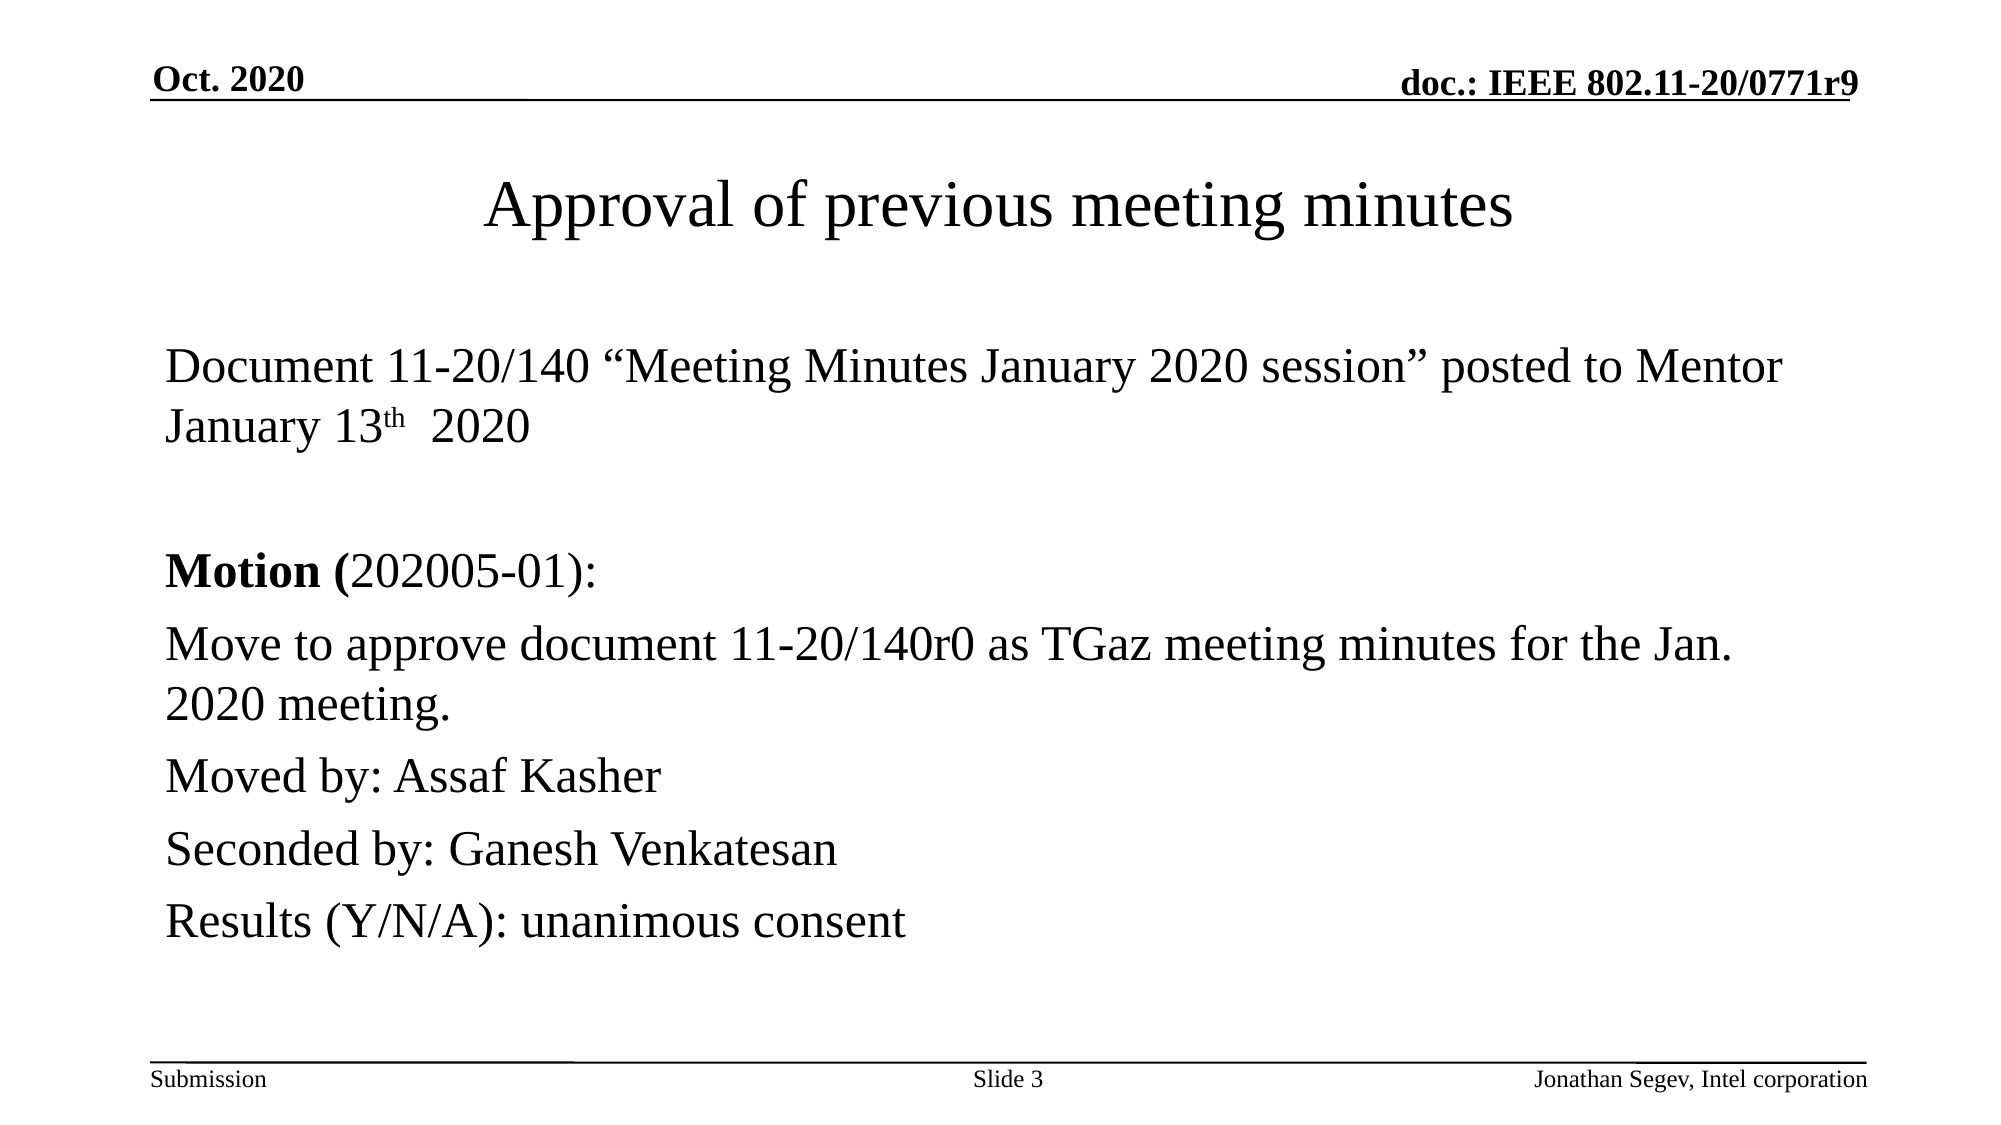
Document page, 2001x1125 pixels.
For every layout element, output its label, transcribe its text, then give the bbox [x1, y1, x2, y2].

title Approval of previous meeting minutes [149, 112, 1850, 288]
slide_number Slide 3 [950, 1061, 1067, 1123]
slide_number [152, 54, 563, 100]
list Document 11-20/140 “Meeting Minutes January 2020 session” posted to Mentor January 13th 2020 Motion (202005-01): Move to approve document 11-20/140r0 as TGaz meeting minutes for the Jan. 2020 meeting. Moved by: Assaf Kasher Seconded by: Ganesh Venkatesan Results (Y/N/A): unanimous consent [149, 324, 1850, 1000]
footer Jonathan Segev, Intel corporation [1171, 1061, 1869, 1093]
